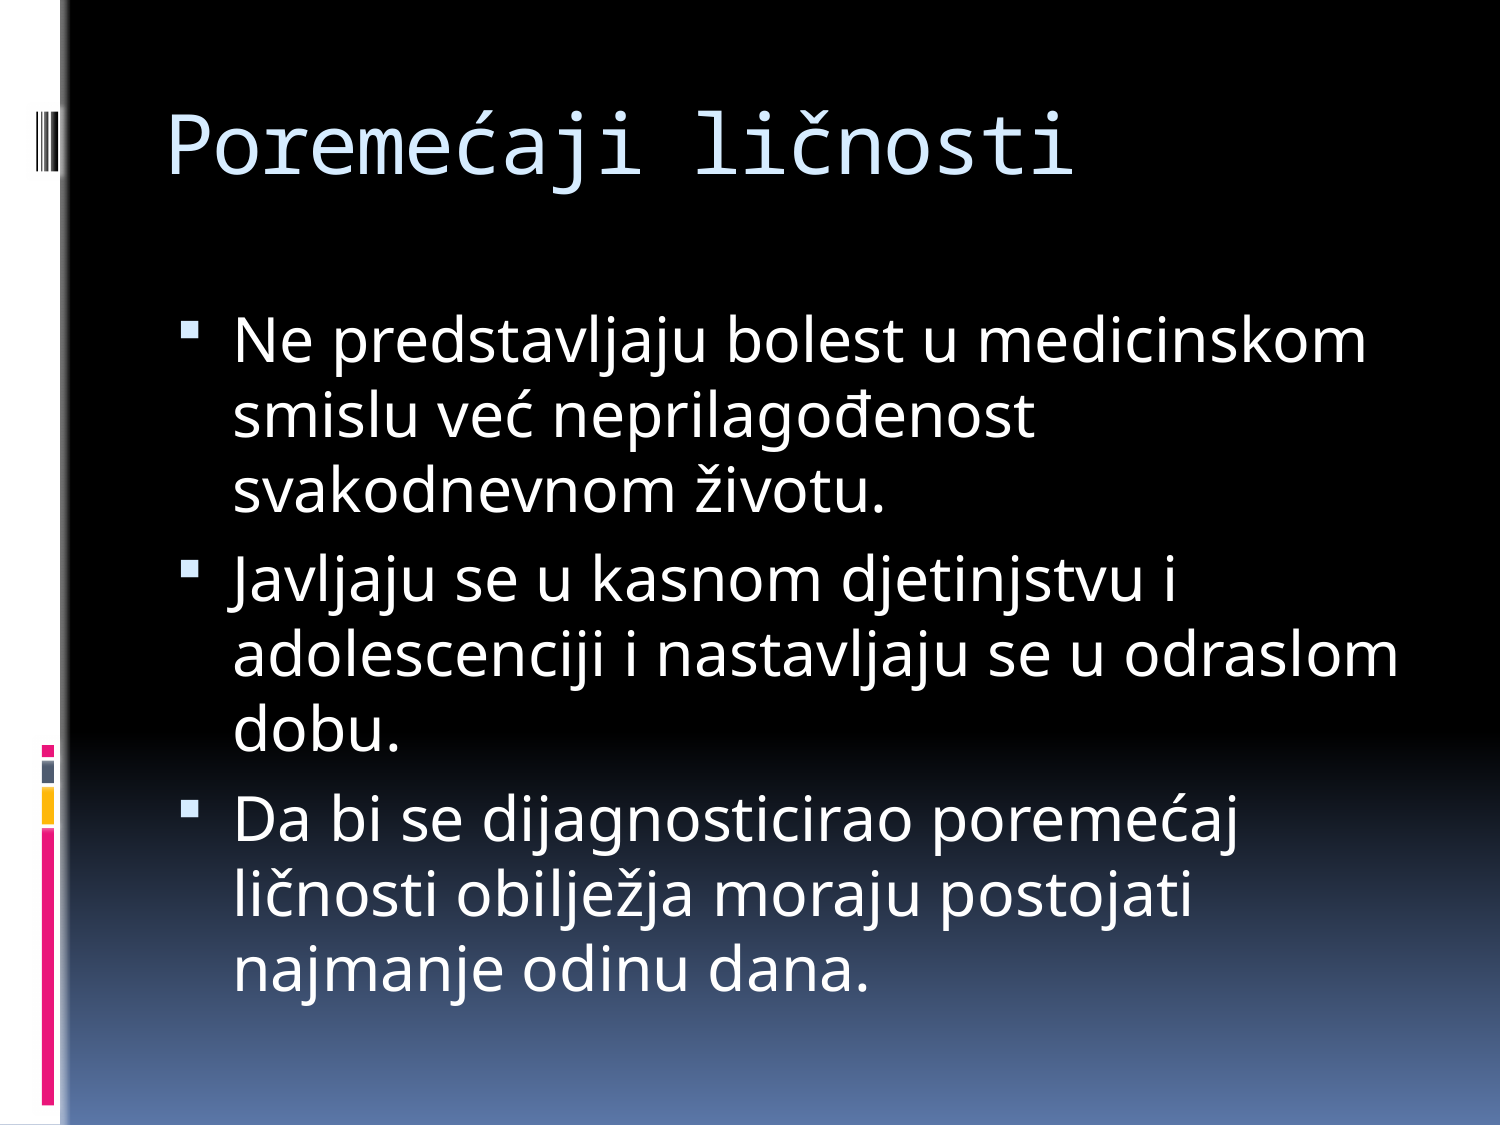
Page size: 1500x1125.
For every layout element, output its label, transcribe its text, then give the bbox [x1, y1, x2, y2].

list Ne predstavljaju bolest u medicinskom smislu već neprilagođenost svakodnevnom životu. Javljaju se u kasnom djetinjstvu i adolescenciji i nastavljaju se u odraslom dobu. Da bi se dijagnosticirao poremećaj ličnosti obilježja moraju postojati najmanje odinu dana. [150, 292, 1425, 1043]
title Poremećaji ličnosti [150, 83, 1425, 234]
